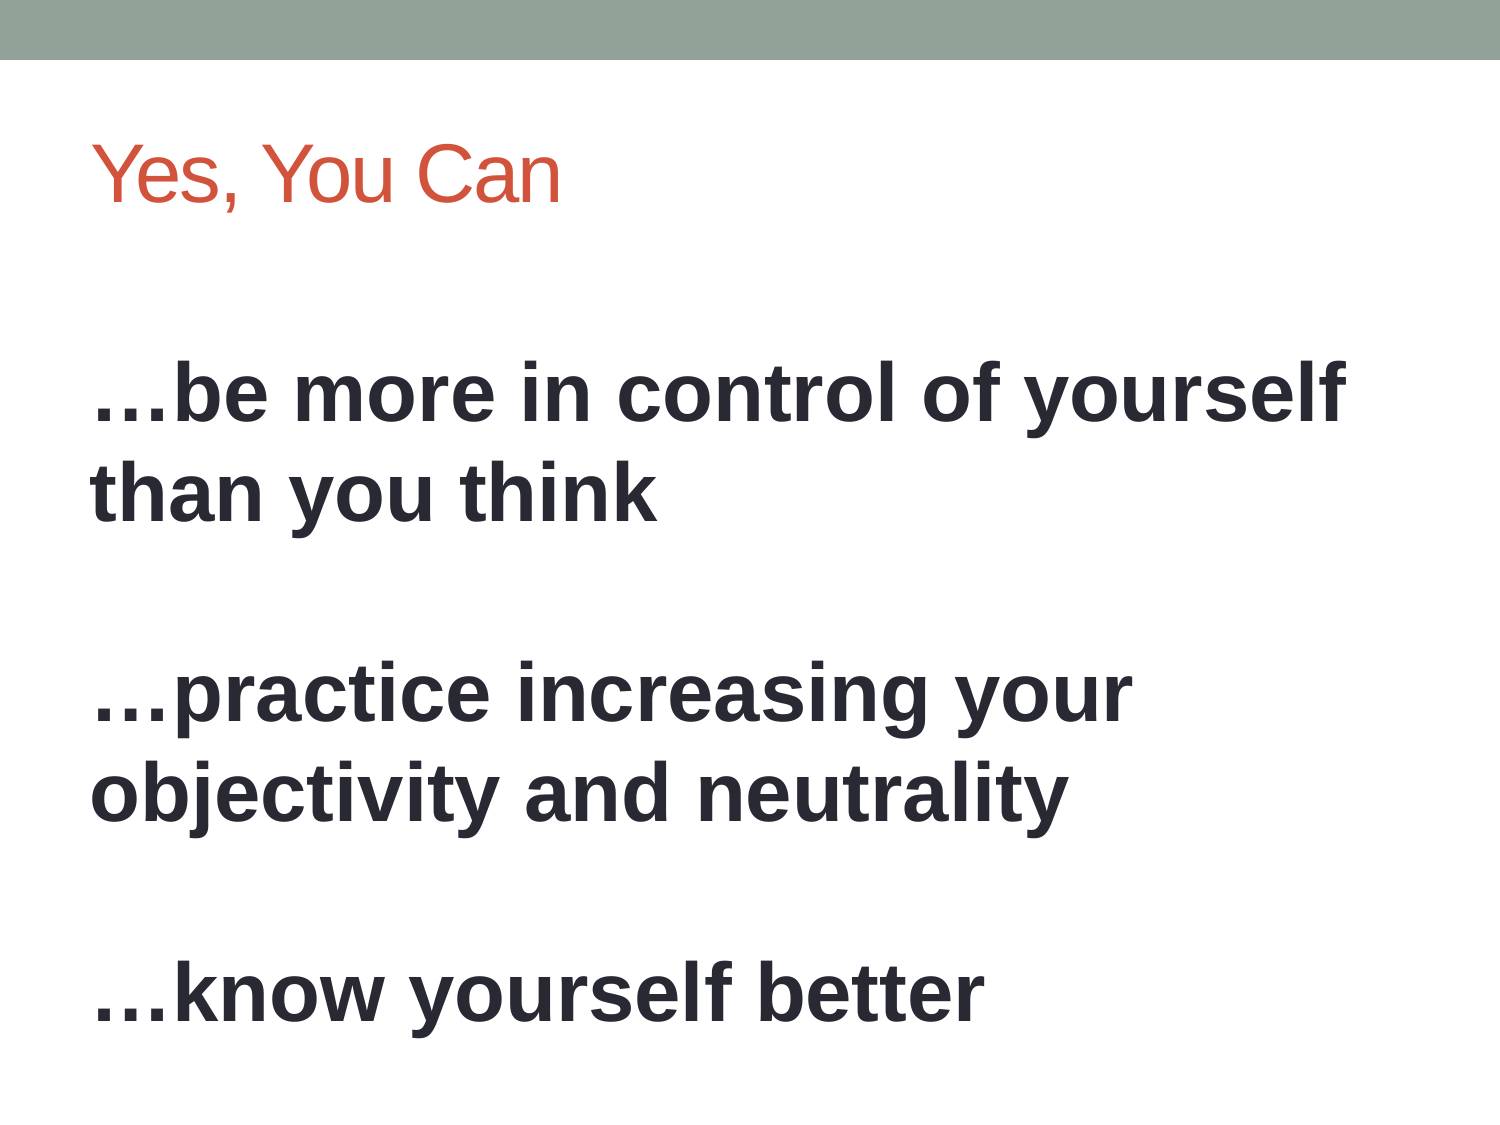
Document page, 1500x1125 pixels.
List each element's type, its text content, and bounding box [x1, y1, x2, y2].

text_box …be more in control of yourself than you think …practice increasing your objectivity and neutrality …know yourself better [74, 330, 1425, 1125]
title Yes, You Can [75, 87, 1425, 250]
